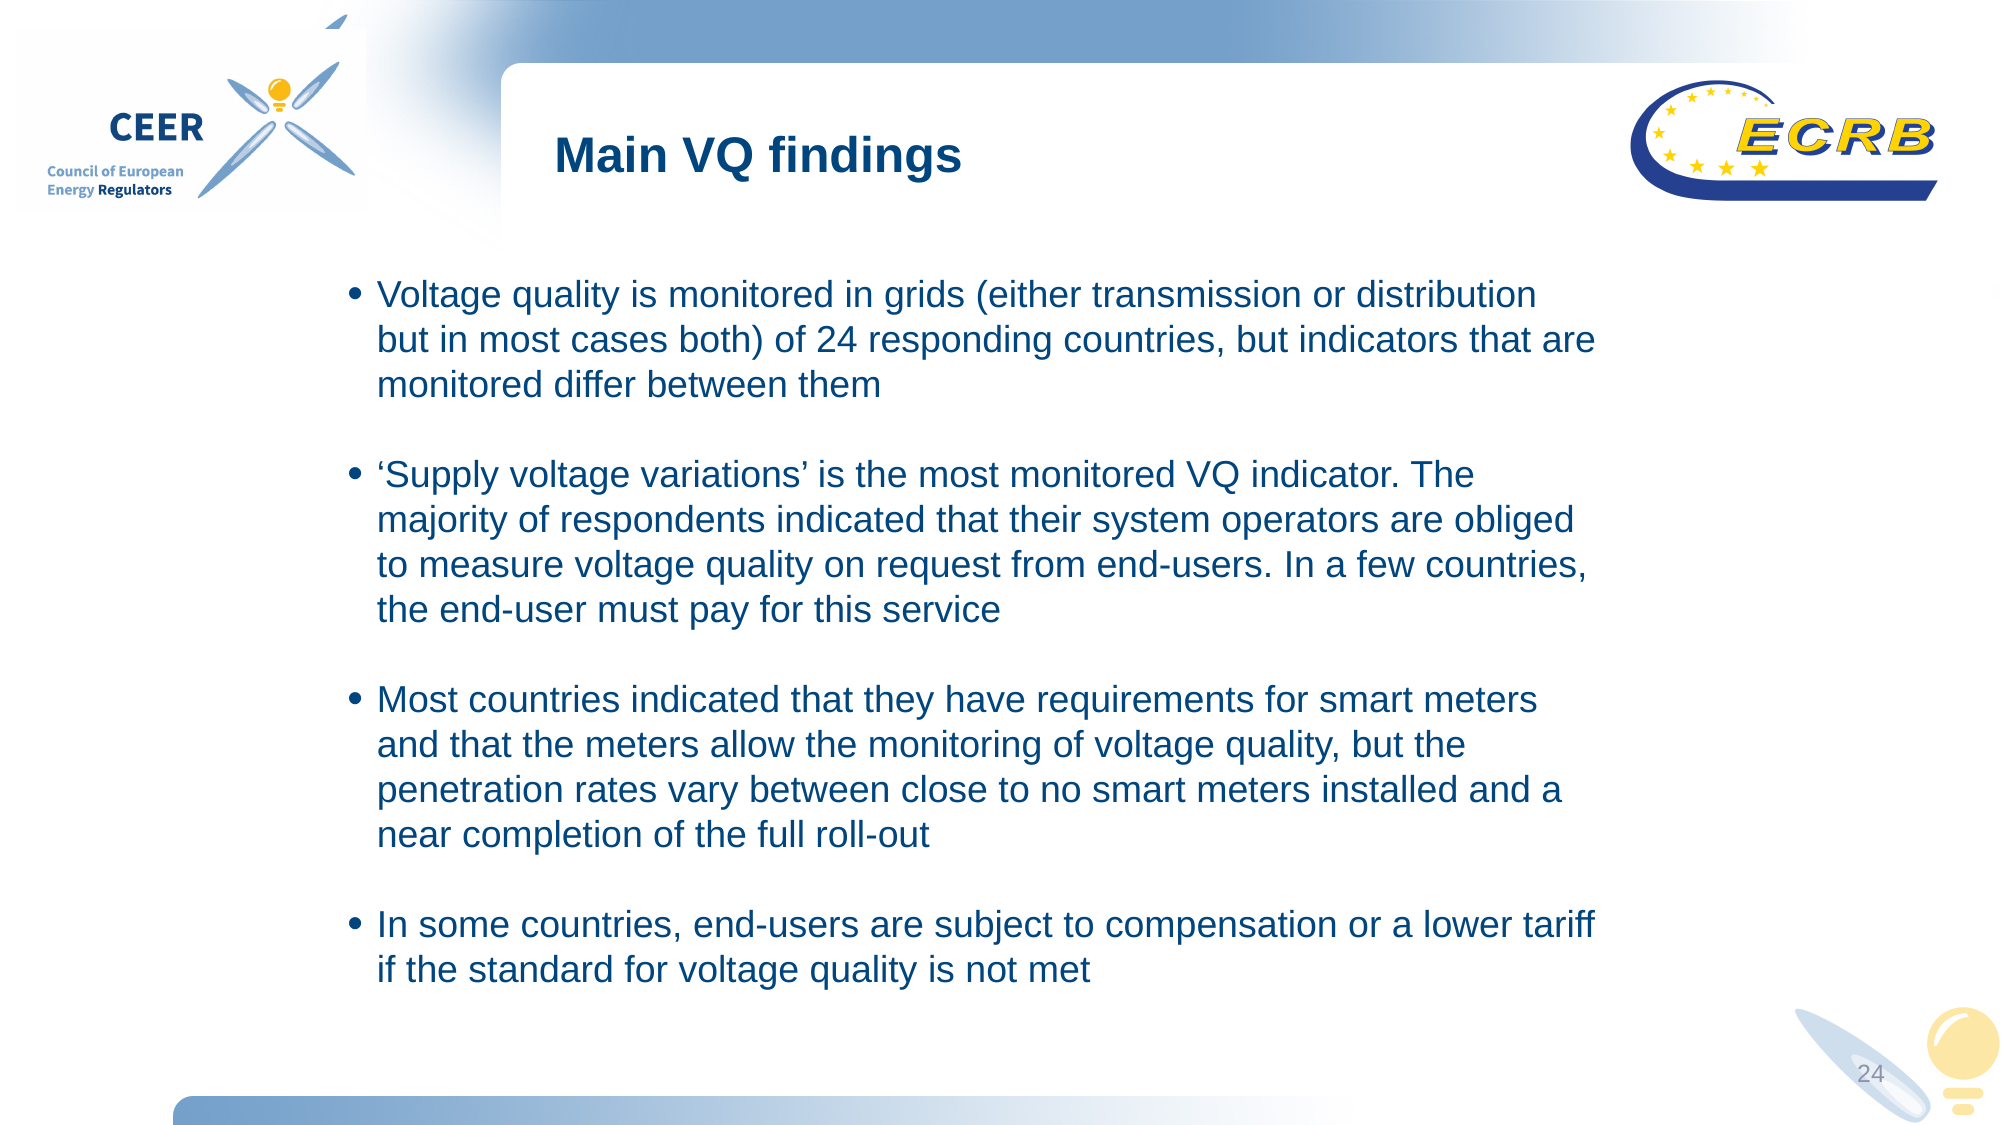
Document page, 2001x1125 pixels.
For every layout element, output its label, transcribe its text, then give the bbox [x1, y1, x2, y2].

picture [0, 0, 2001, 1125]
title Main VQ findings [539, 72, 1603, 233]
list Voltage quality is monitored in grids (either transmission or distribution but in most cases both) of 24 responding countries, but indicators that are monitored differ between them ‘Supply voltage variations’ is the most monitored VQ indicator. The majority of respondents indicated that their system operators are obliged to measure voltage quality on request from end-users. In a few countries, the end-user must pay for this service Most countries indicated that they have requirements for smart meters and that the meters allow the monitoring of voltage quality, but the penetration rates vary between close to no smart meters installed and a near completion of the full roll-out In some countries, end-users are subject to compensation or a lower tariff if the standard for voltage quality is not met [324, 262, 1615, 1005]
slide_number 24 [1433, 1042, 1900, 1103]
